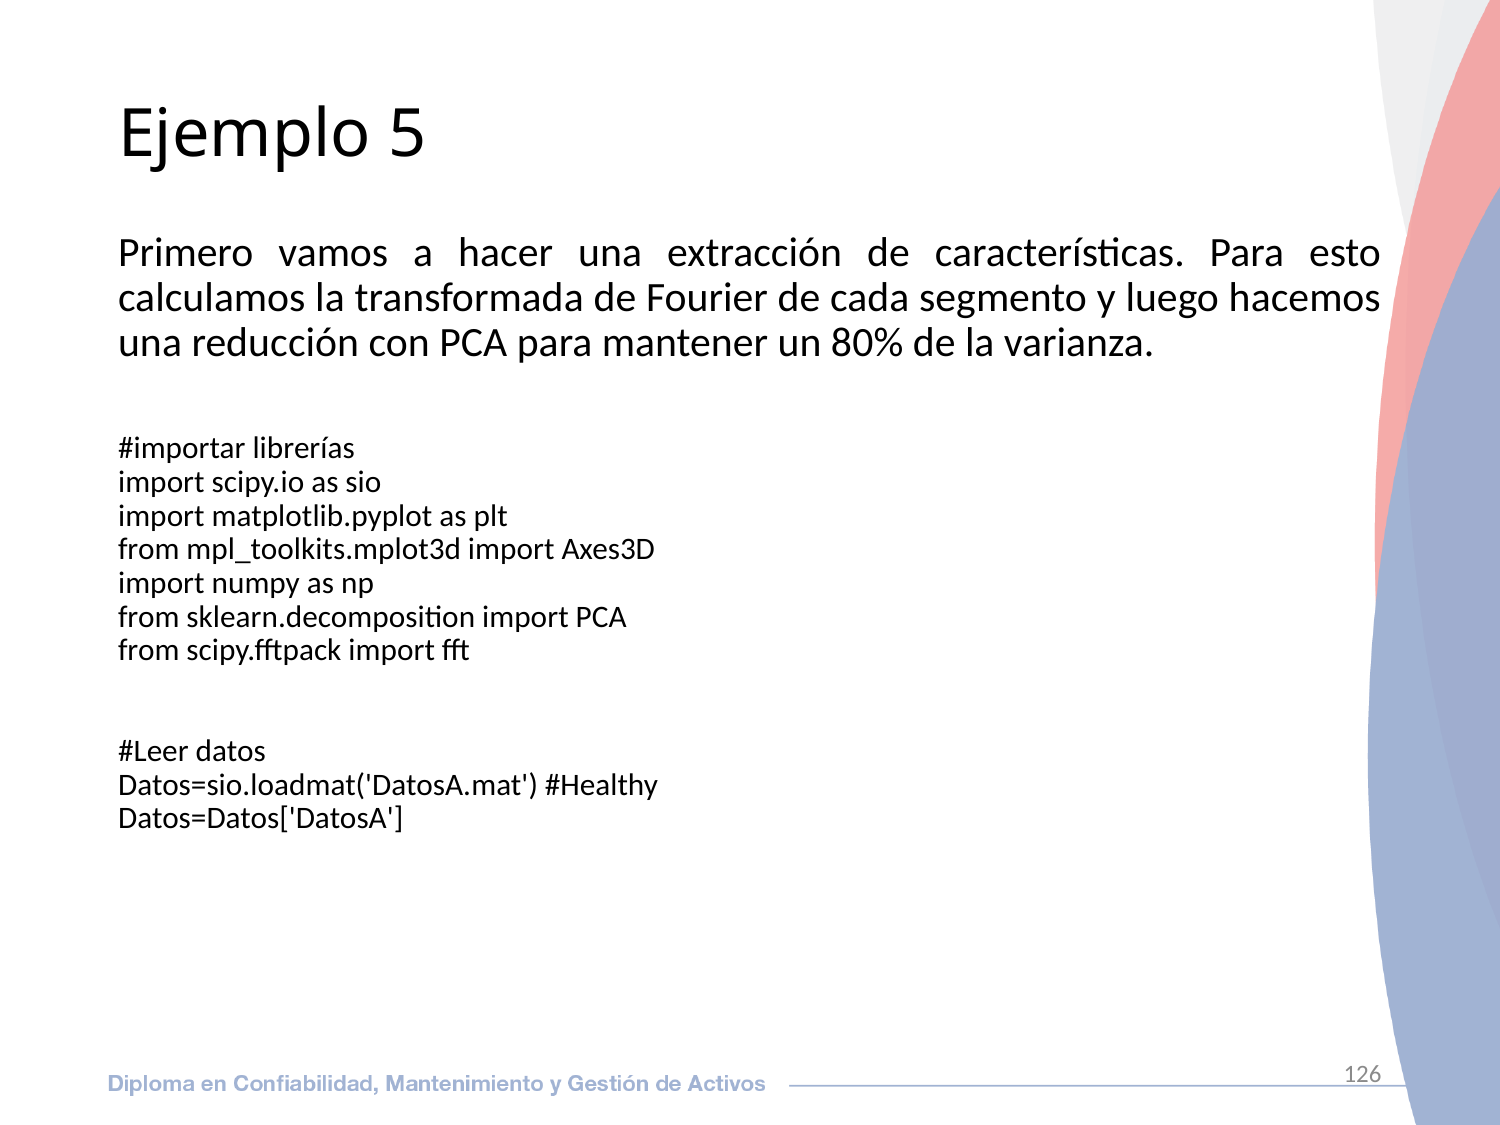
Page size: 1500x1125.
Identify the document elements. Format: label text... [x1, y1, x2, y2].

slide_number 126 [1059, 1042, 1397, 1103]
title Ejemplo 5 [103, 59, 1397, 211]
list Primero vamos a hacer una extracción de características. Para esto calculamos la transformada de Fourier de cada segmento y luego hacemos una reducción con PCA para mantener un 80% de la varianza. #importar librerías import scipy.io as sio import matplotlib.pyplot as plt from mpl_toolkits.mplot3d import Axes3D import numpy as np from sklearn.decomposition import PCA from scipy.fftpack import fft #Leer datos Datos=sio.loadmat('DatosA.mat') #Healthy Datos=Datos['DatosA'] [103, 223, 1397, 1014]
title Ejemplo 6 [0, 0, 1500, 1125]
